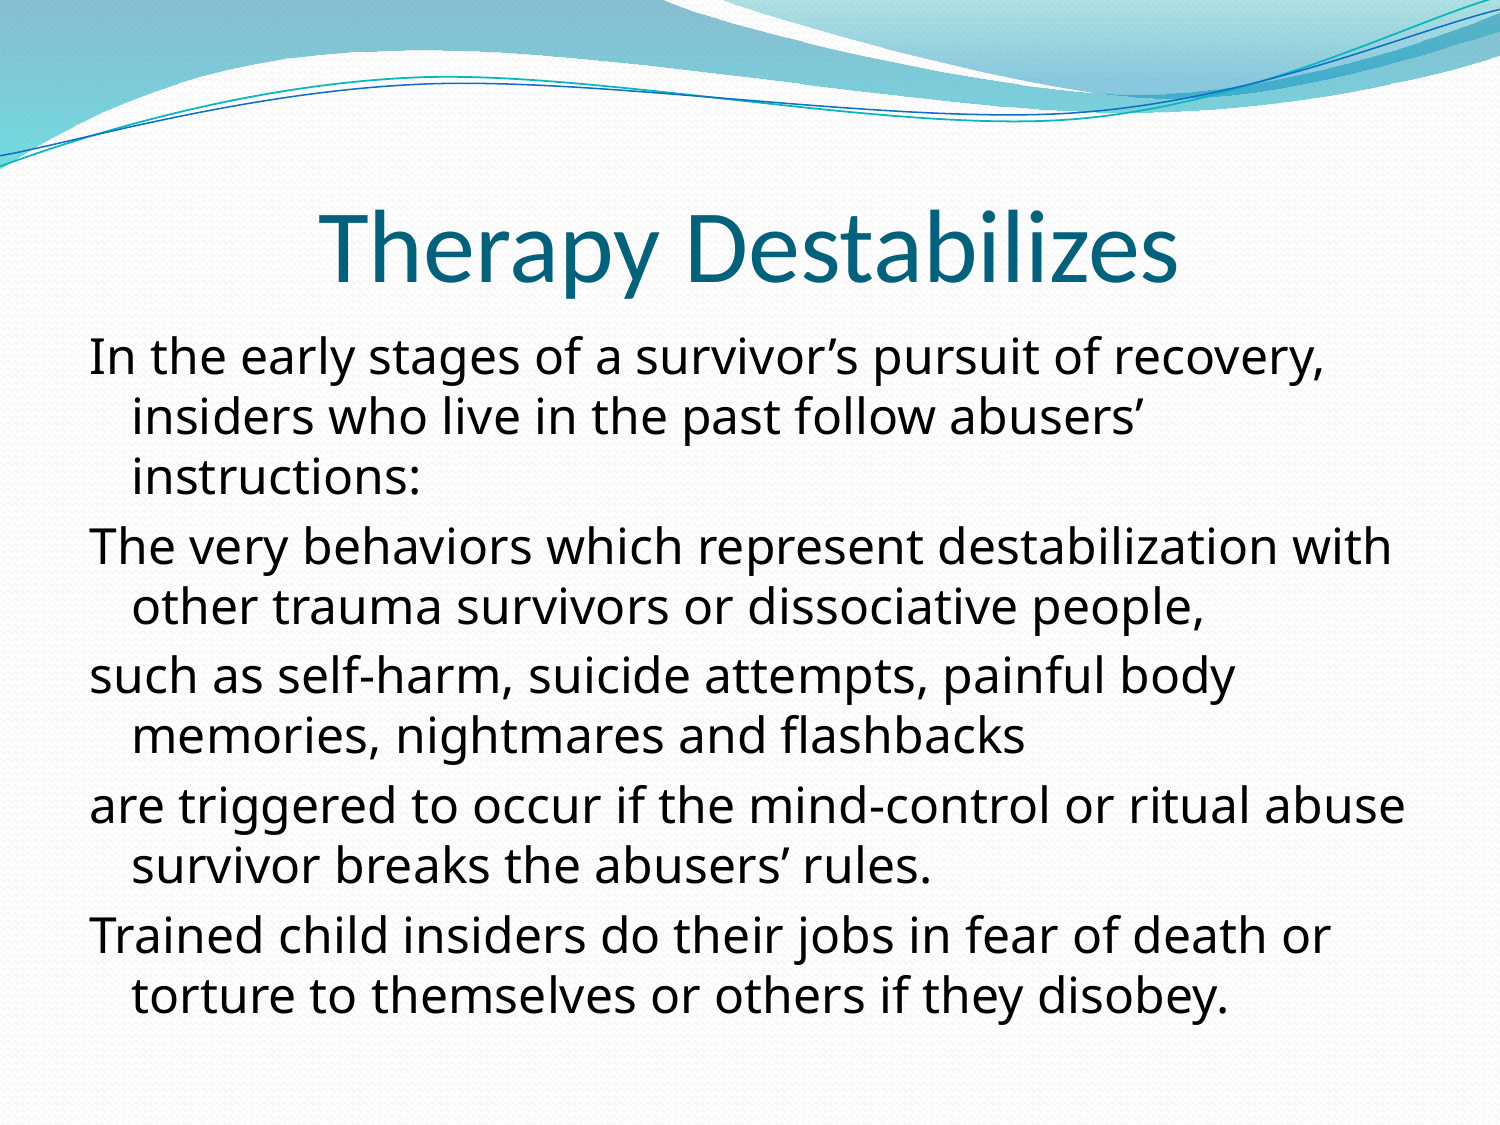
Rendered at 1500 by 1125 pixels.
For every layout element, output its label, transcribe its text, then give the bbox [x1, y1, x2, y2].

title Therapy Destabilizes [75, 115, 1425, 303]
list In the early stages of a survivor’s pursuit of recovery, insiders who live in the past follow abusers’ instructions: The very behaviors which represent destabilization with other trauma survivors or dissociative people, such as self-harm, suicide attempts, painful body memories, nightmares and flashbacks are triggered to occur if the mind-control or ritual abuse survivor breaks the abusers’ rules. Trained child insiders do their jobs in fear of death or torture to themselves or others if they disobey. [75, 317, 1425, 1038]
